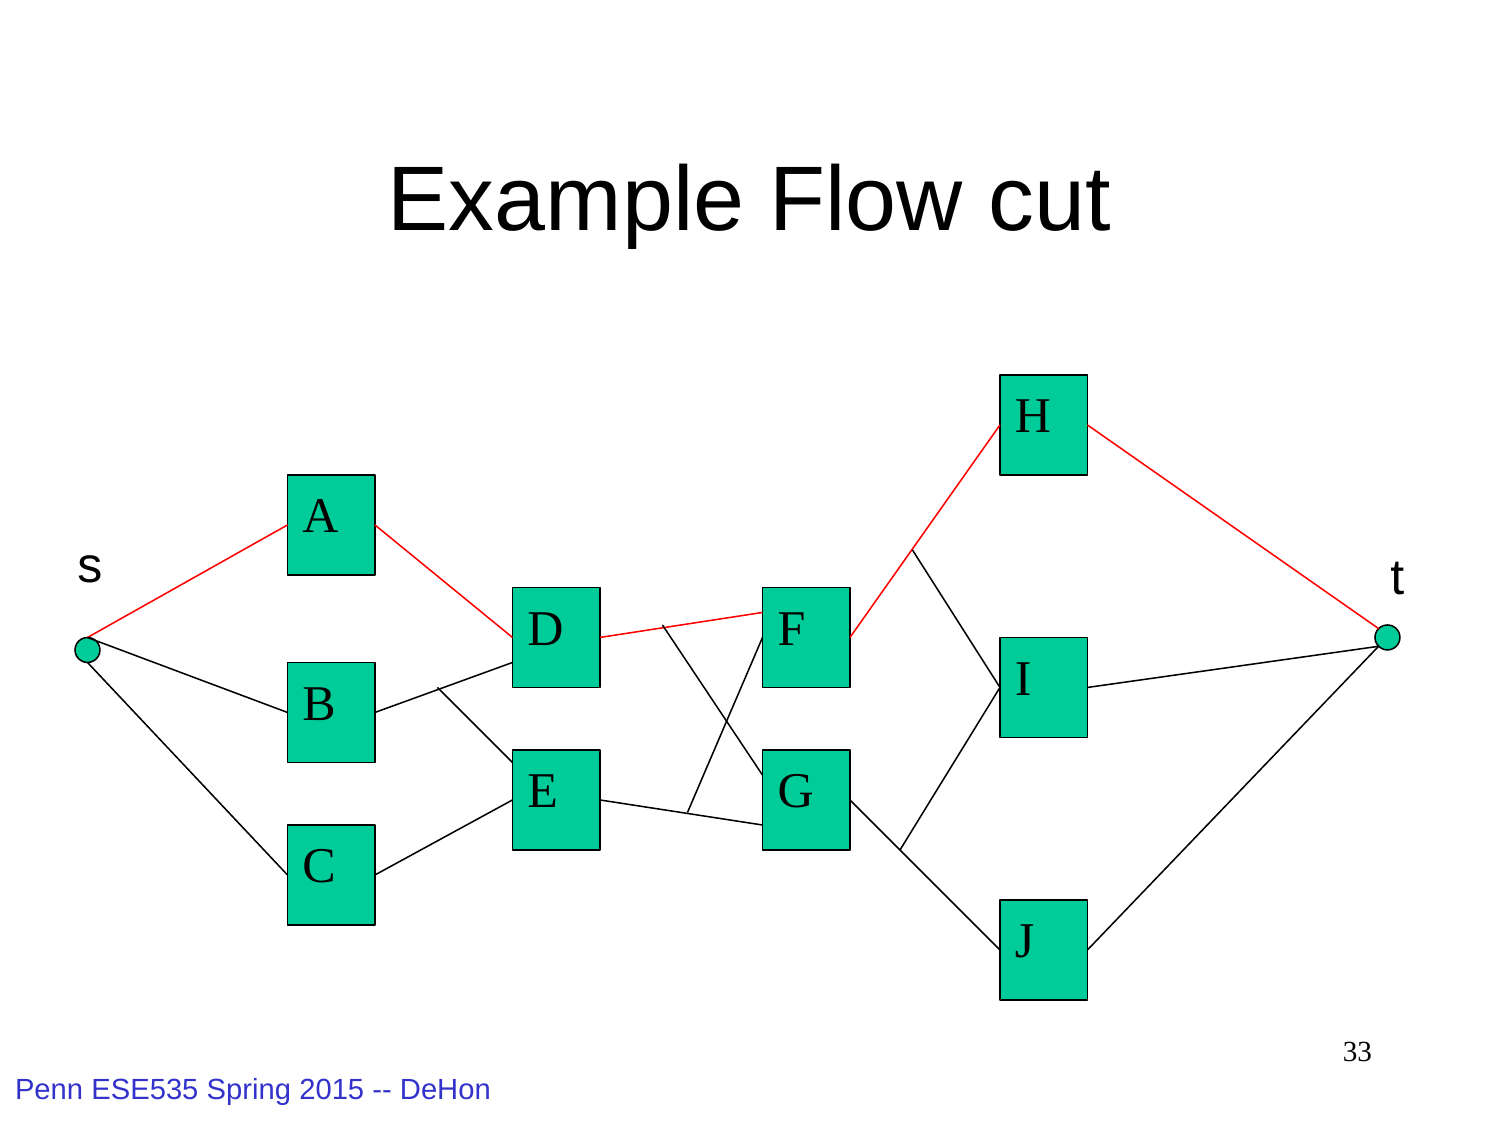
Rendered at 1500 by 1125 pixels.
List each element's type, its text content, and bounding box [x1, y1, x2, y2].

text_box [849, 424, 1001, 638]
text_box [637, 687, 813, 763]
text_box [1375, 624, 1400, 650]
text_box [849, 799, 1001, 951]
text_box [75, 637, 100, 663]
slide_number Penn ESE535 Spring 2015 -- DeHon [0, 1062, 576, 1125]
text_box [374, 662, 513, 713]
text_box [1087, 424, 1379, 629]
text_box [374, 524, 513, 638]
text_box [599, 799, 763, 826]
text_box I [999, 637, 1088, 738]
text_box G [762, 750, 850, 850]
text_box D [512, 587, 600, 688]
text_box E [512, 750, 600, 850]
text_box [1087, 646, 1379, 951]
text_box A [287, 474, 375, 575]
text_box s [62, 524, 118, 600]
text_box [80, 668, 294, 869]
text_box H [999, 375, 1088, 475]
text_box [868, 718, 1032, 819]
slide_number 33 [1074, 1024, 1388, 1101]
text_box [149, 574, 226, 667]
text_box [374, 799, 513, 876]
text_box F [762, 587, 850, 688]
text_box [637, 649, 788, 751]
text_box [437, 687, 513, 763]
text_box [599, 612, 763, 638]
text_box t [1383, 537, 1420, 613]
text_box B [287, 662, 375, 763]
text_box C [287, 825, 375, 925]
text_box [887, 574, 1026, 663]
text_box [131, 480, 244, 667]
title Example Flow cut [112, 99, 1388, 288]
text_box J [999, 900, 1088, 1000]
